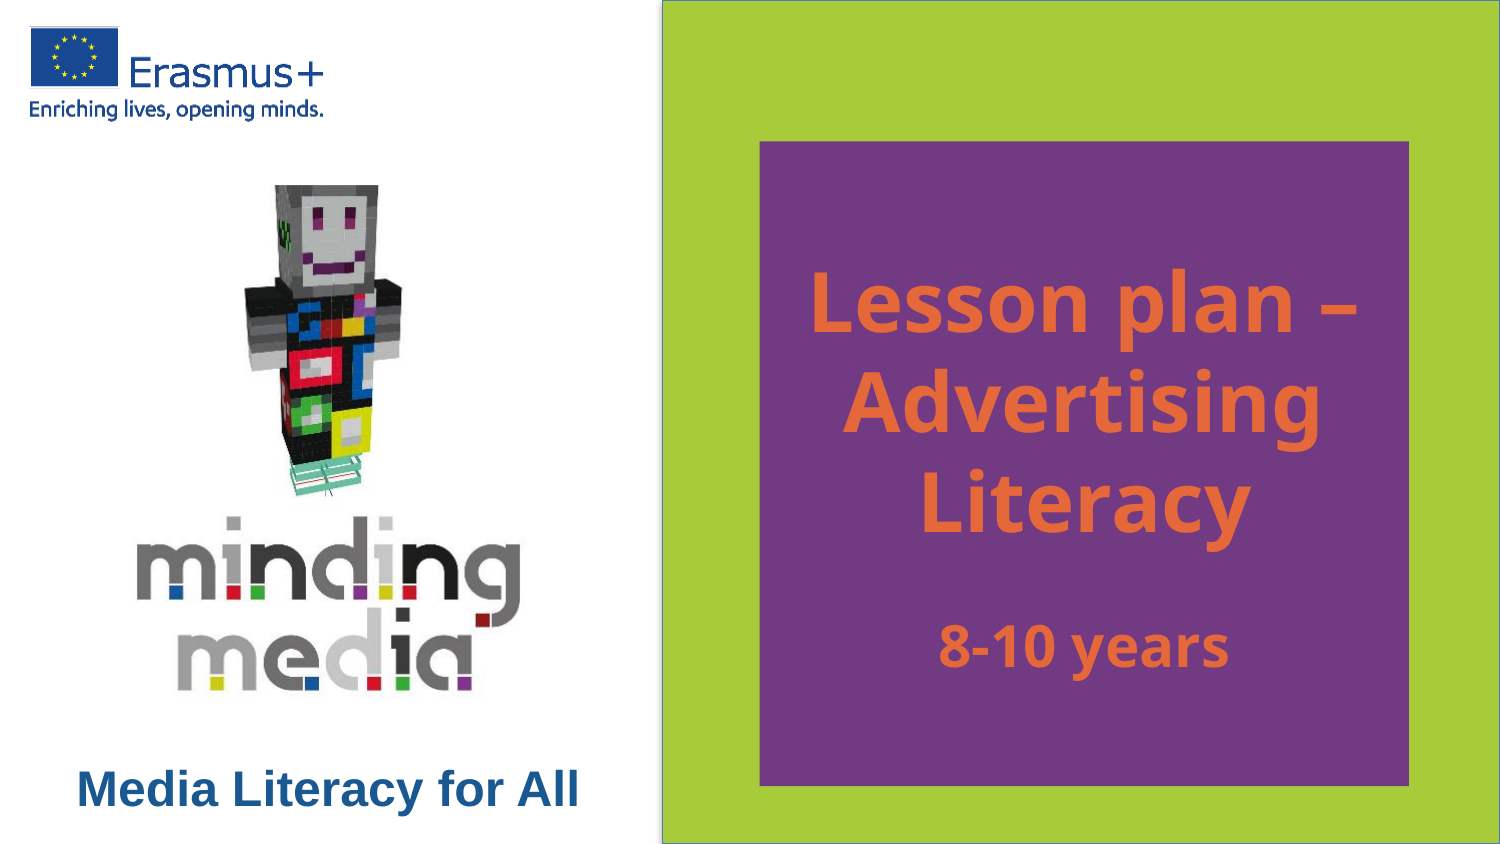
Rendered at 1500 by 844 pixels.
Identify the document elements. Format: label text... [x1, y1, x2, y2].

text_box Lesson plan – Advertising Literacy 8-10 years [759, 141, 1409, 787]
text_box [662, 0, 1500, 844]
picture [0, 0, 351, 142]
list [100, 152, 558, 724]
text_box Media Literacy for All [0, 749, 679, 825]
